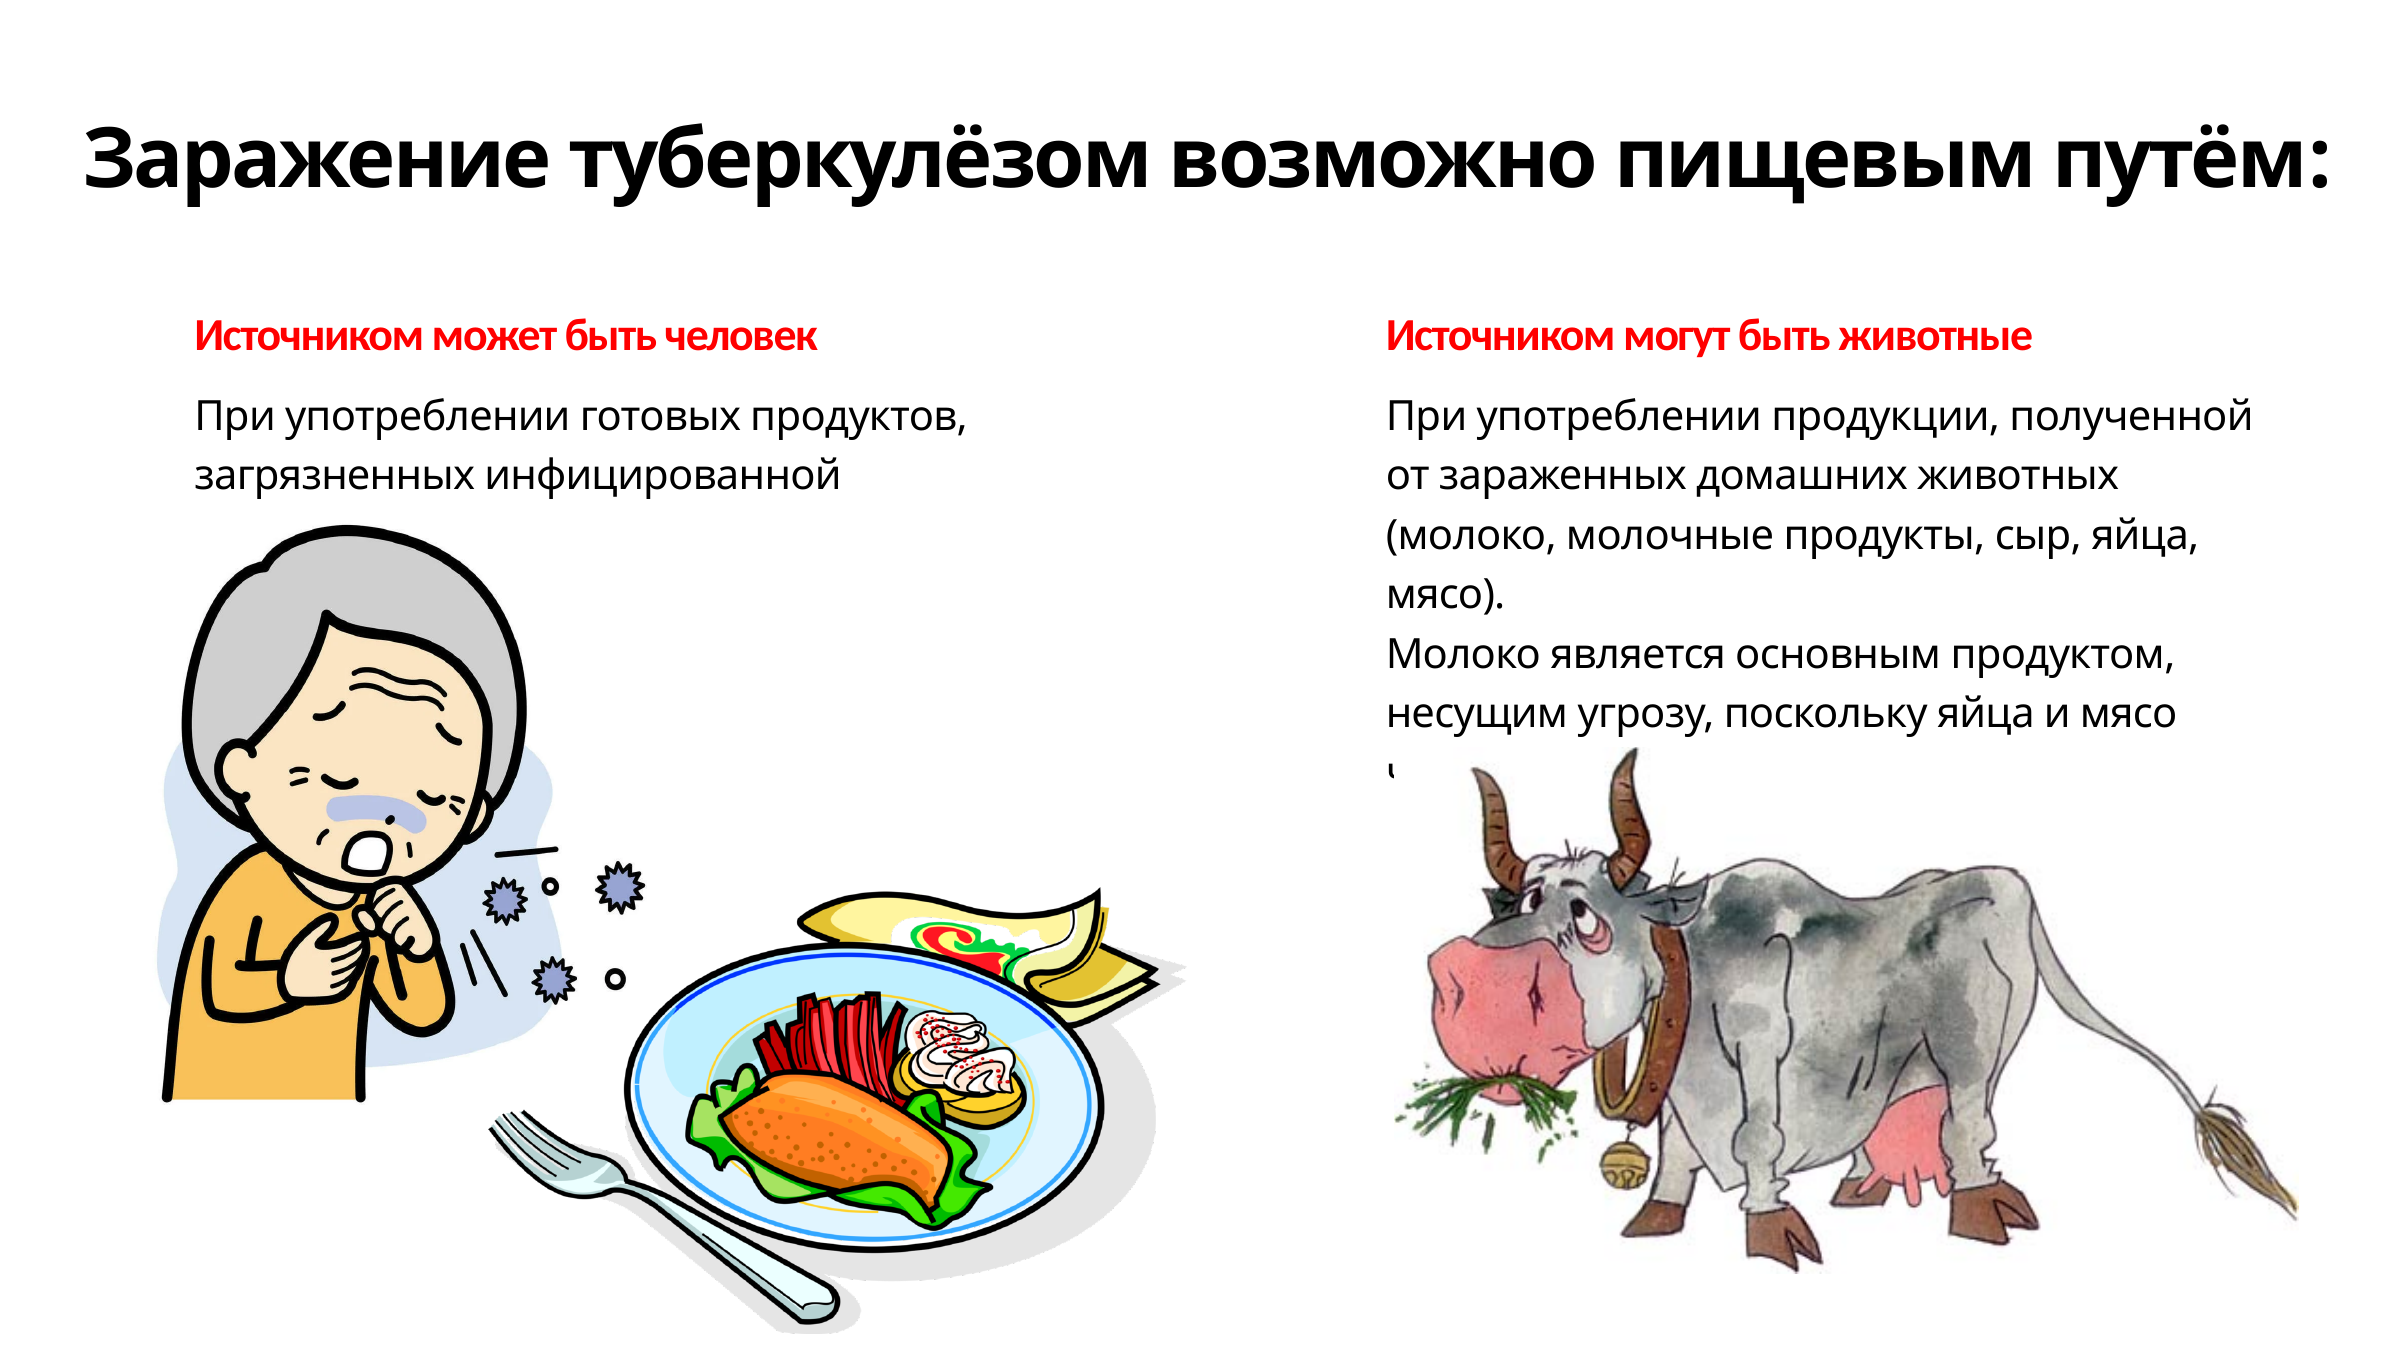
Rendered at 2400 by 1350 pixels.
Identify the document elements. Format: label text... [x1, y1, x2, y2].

picture [1394, 747, 2299, 1274]
text_box Заражение туберкулёзом возможно пищевым путём: [82, 88, 2341, 205]
text_box При употреблении готовых продуктов, загрязненных инфицированной мокротой. [194, 379, 985, 618]
text_box Источником может быть человек [194, 302, 838, 361]
text_box При употреблении продукции, полученной от зараженных домашних животных (молоко, молочные продукты, сыр, яйца, мясо). Молоко является основным продуктом, несущим угрозу, поскольку яйца и мясо чаще всего подвергаются термообработке. [1385, 379, 2264, 768]
picture [142, 516, 1187, 1334]
text_box Источником могут быть животные [1385, 302, 2035, 361]
